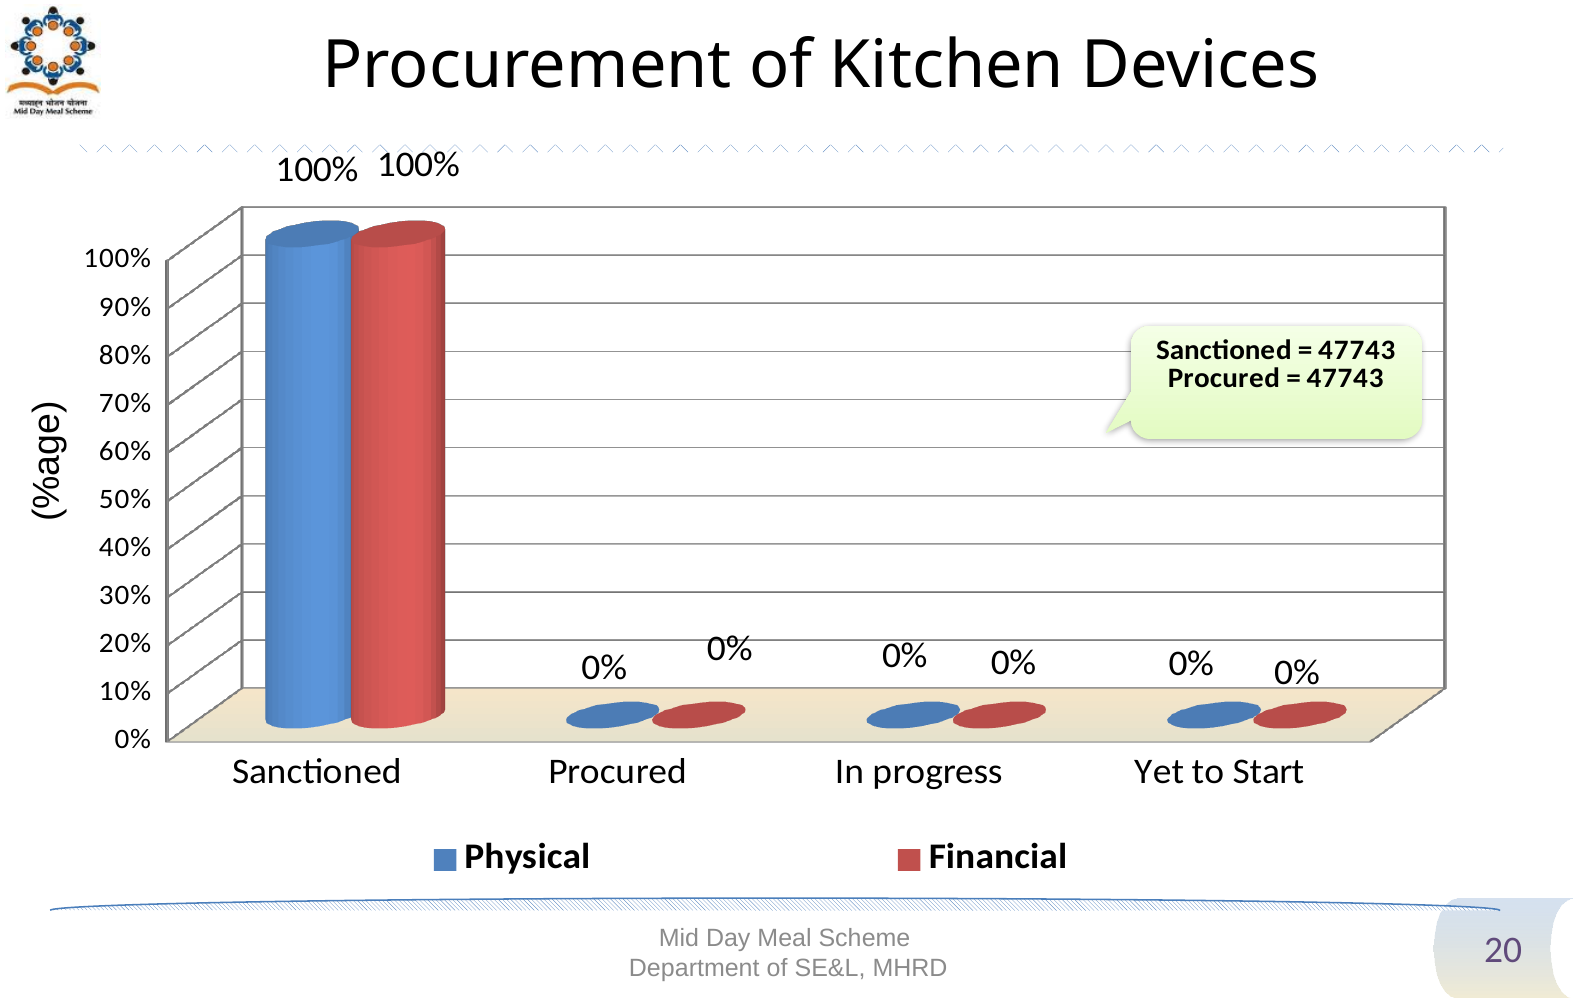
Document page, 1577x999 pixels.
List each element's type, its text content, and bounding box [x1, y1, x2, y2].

footer Mid Day Meal Scheme Department of SE&L, MHRD [538, 925, 1039, 979]
text_box (%age) [13, 386, 73, 537]
title Procurement of Kitchen Devices [138, 0, 1504, 122]
chart [78, 148, 1499, 892]
picture [5, 4, 101, 119]
